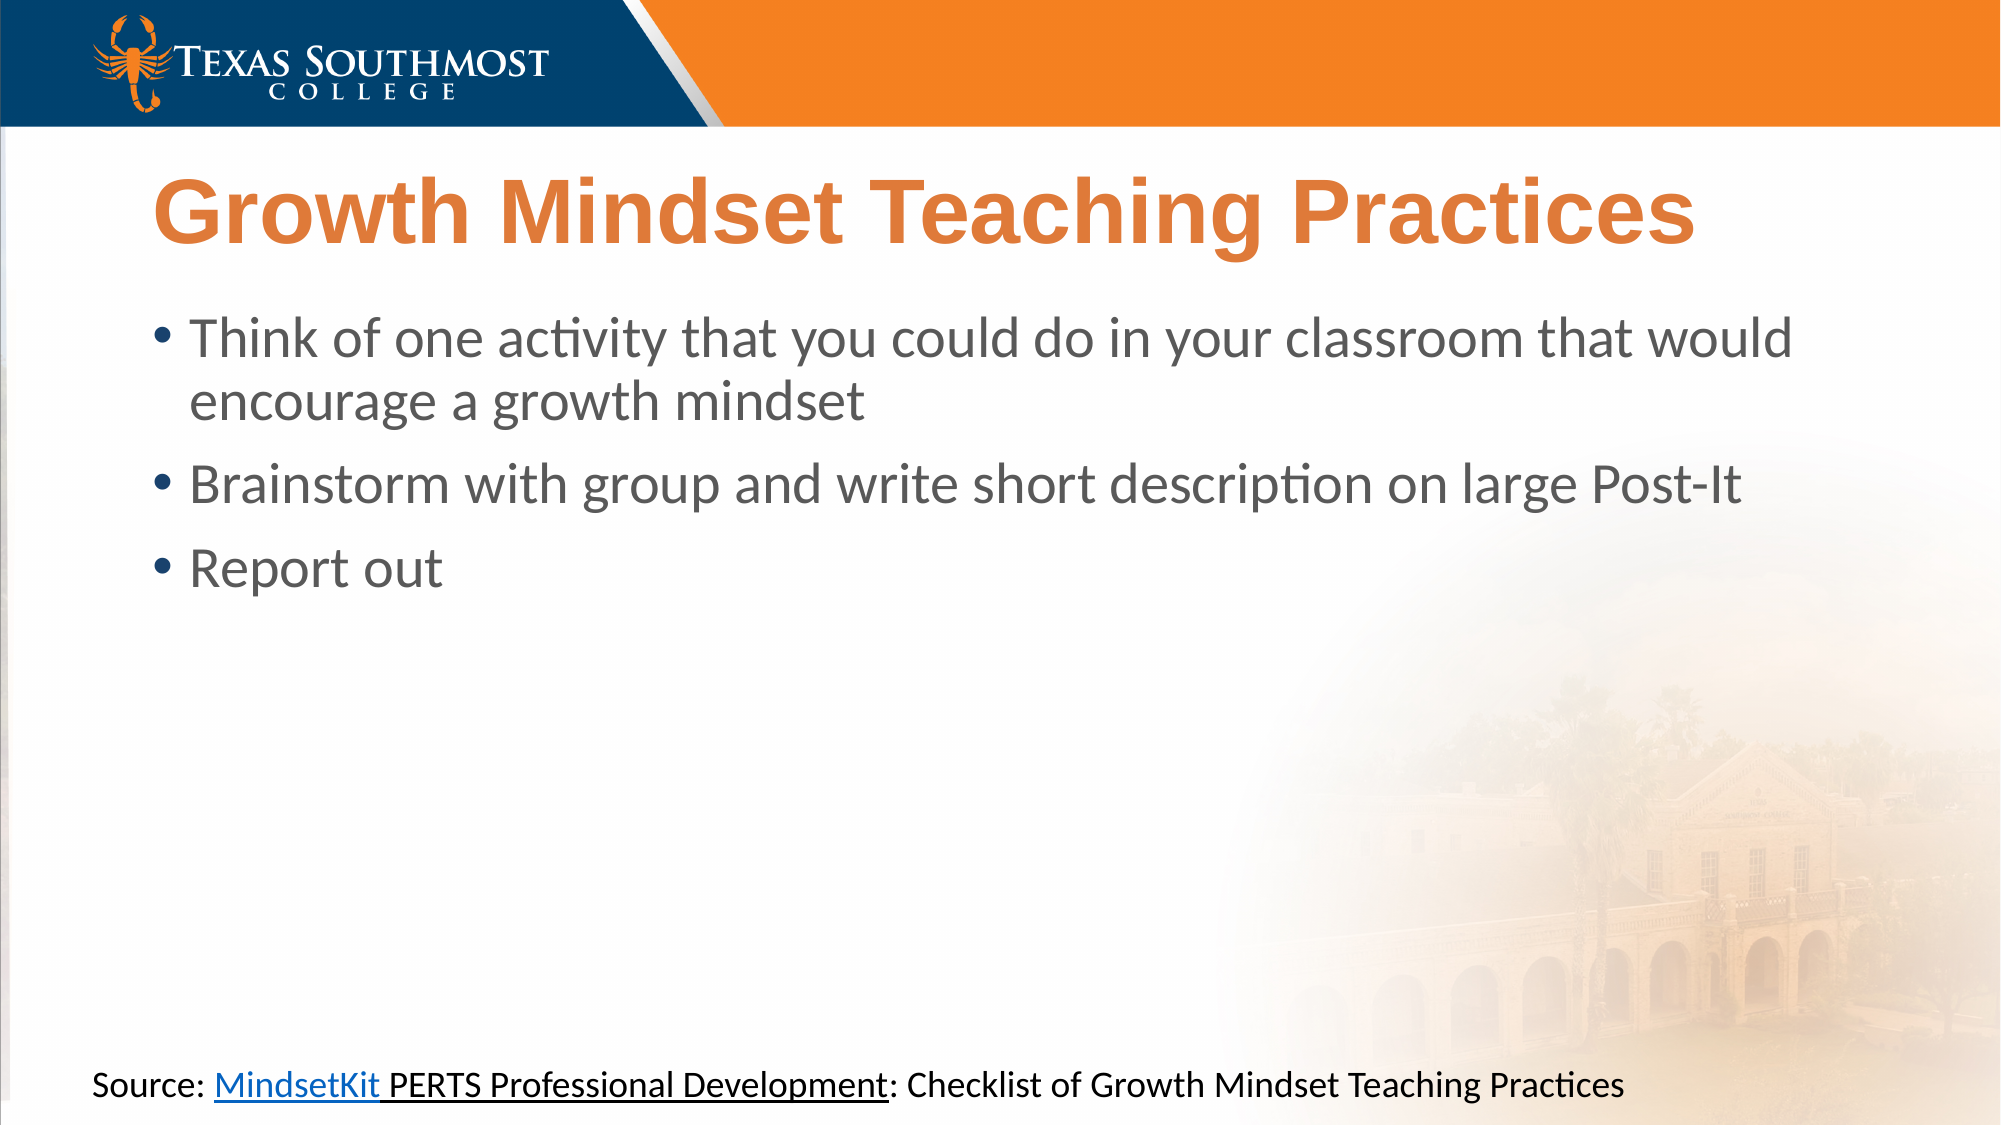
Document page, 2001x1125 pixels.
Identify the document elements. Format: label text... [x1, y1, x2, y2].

picture [0, 0, 2001, 1125]
title Growth Mindset Teaching Practices [137, 151, 1863, 278]
list Think of one activity that you could do in your classroom that would encourage a growth mindset Brainstorm with group and write short description on large Post-It Report out [137, 299, 1863, 1014]
text_box Source: MindsetKit PERTS Professional Development: Checklist of Growth Mindset Teaching Practices [77, 1052, 1641, 1113]
